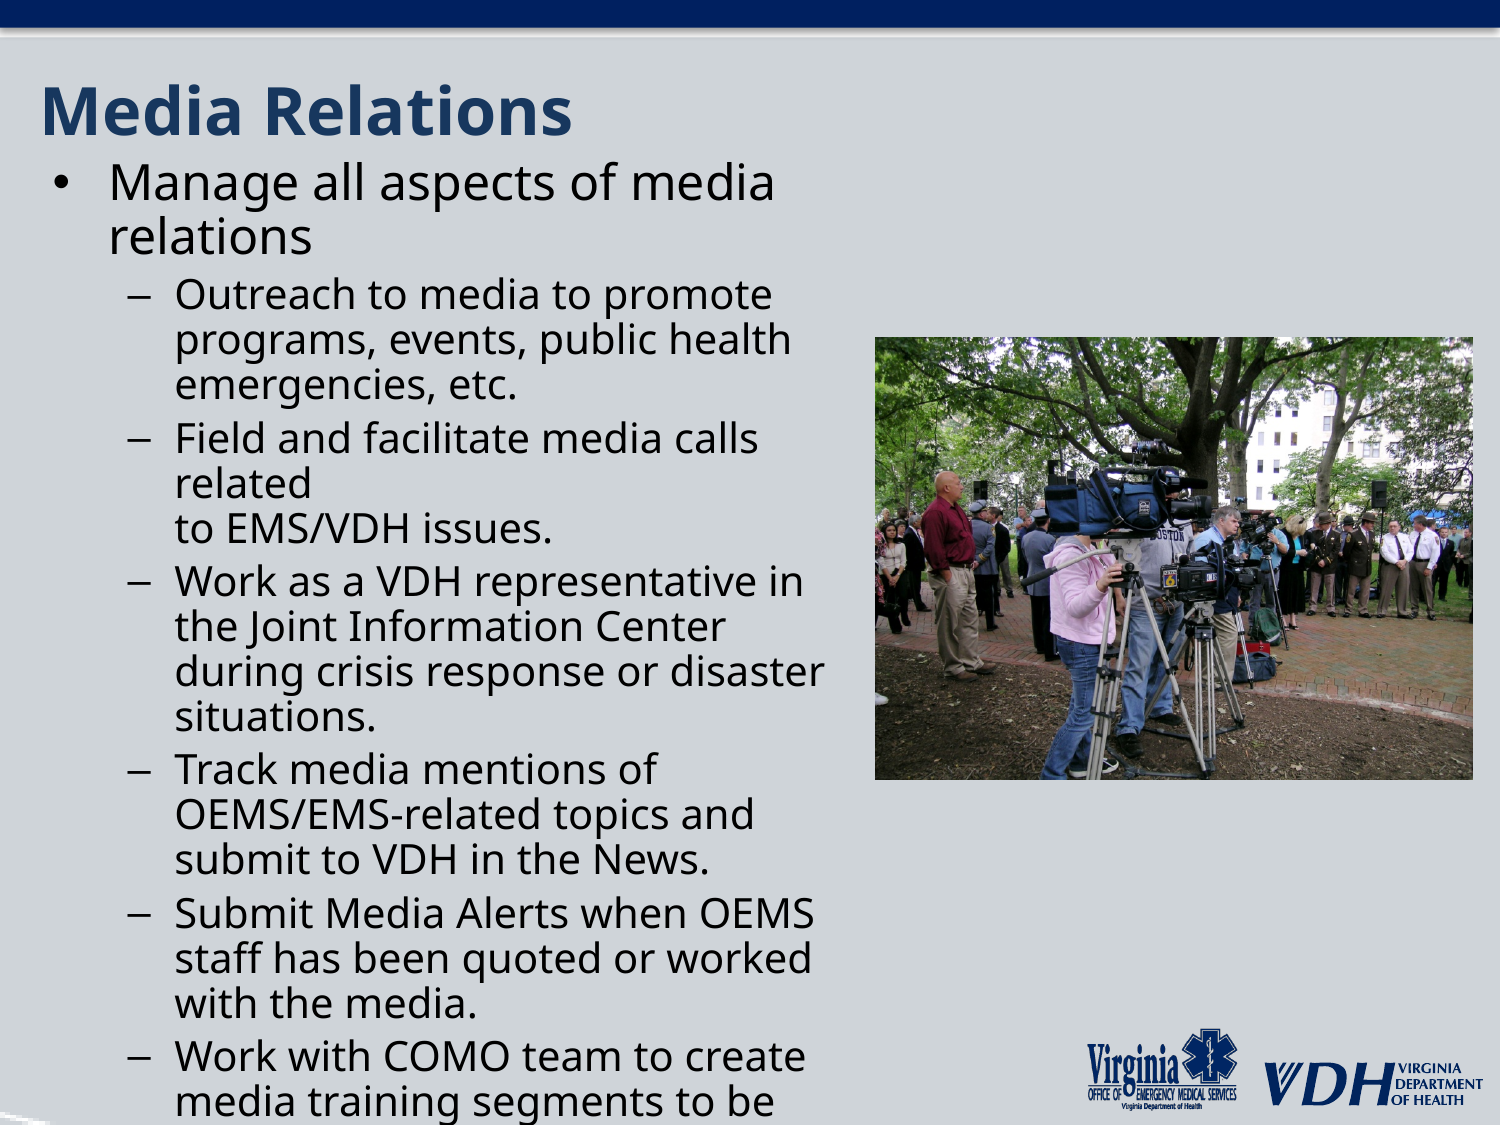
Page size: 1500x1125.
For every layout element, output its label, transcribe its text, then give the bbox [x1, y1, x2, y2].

list Manage all aspects of media relations Outreach to media to promote programs, events, public health emergencies, etc. Field and facilitate media calls related to EMS/VDH issues. Work as a VDH representative in the Joint Information Center during crisis response or disaster situations. Track media mentions of OEMS/EMS-related topics and submit to VDH in the News. Submit Media Alerts when OEMS staff has been quoted or worked with the media. Work with COMO team to create media training segments to be posted on TRAIN Virginia website. [37, 149, 863, 981]
title Media Relations [24, 54, 1376, 163]
picture [0, 38, 1500, 1125]
